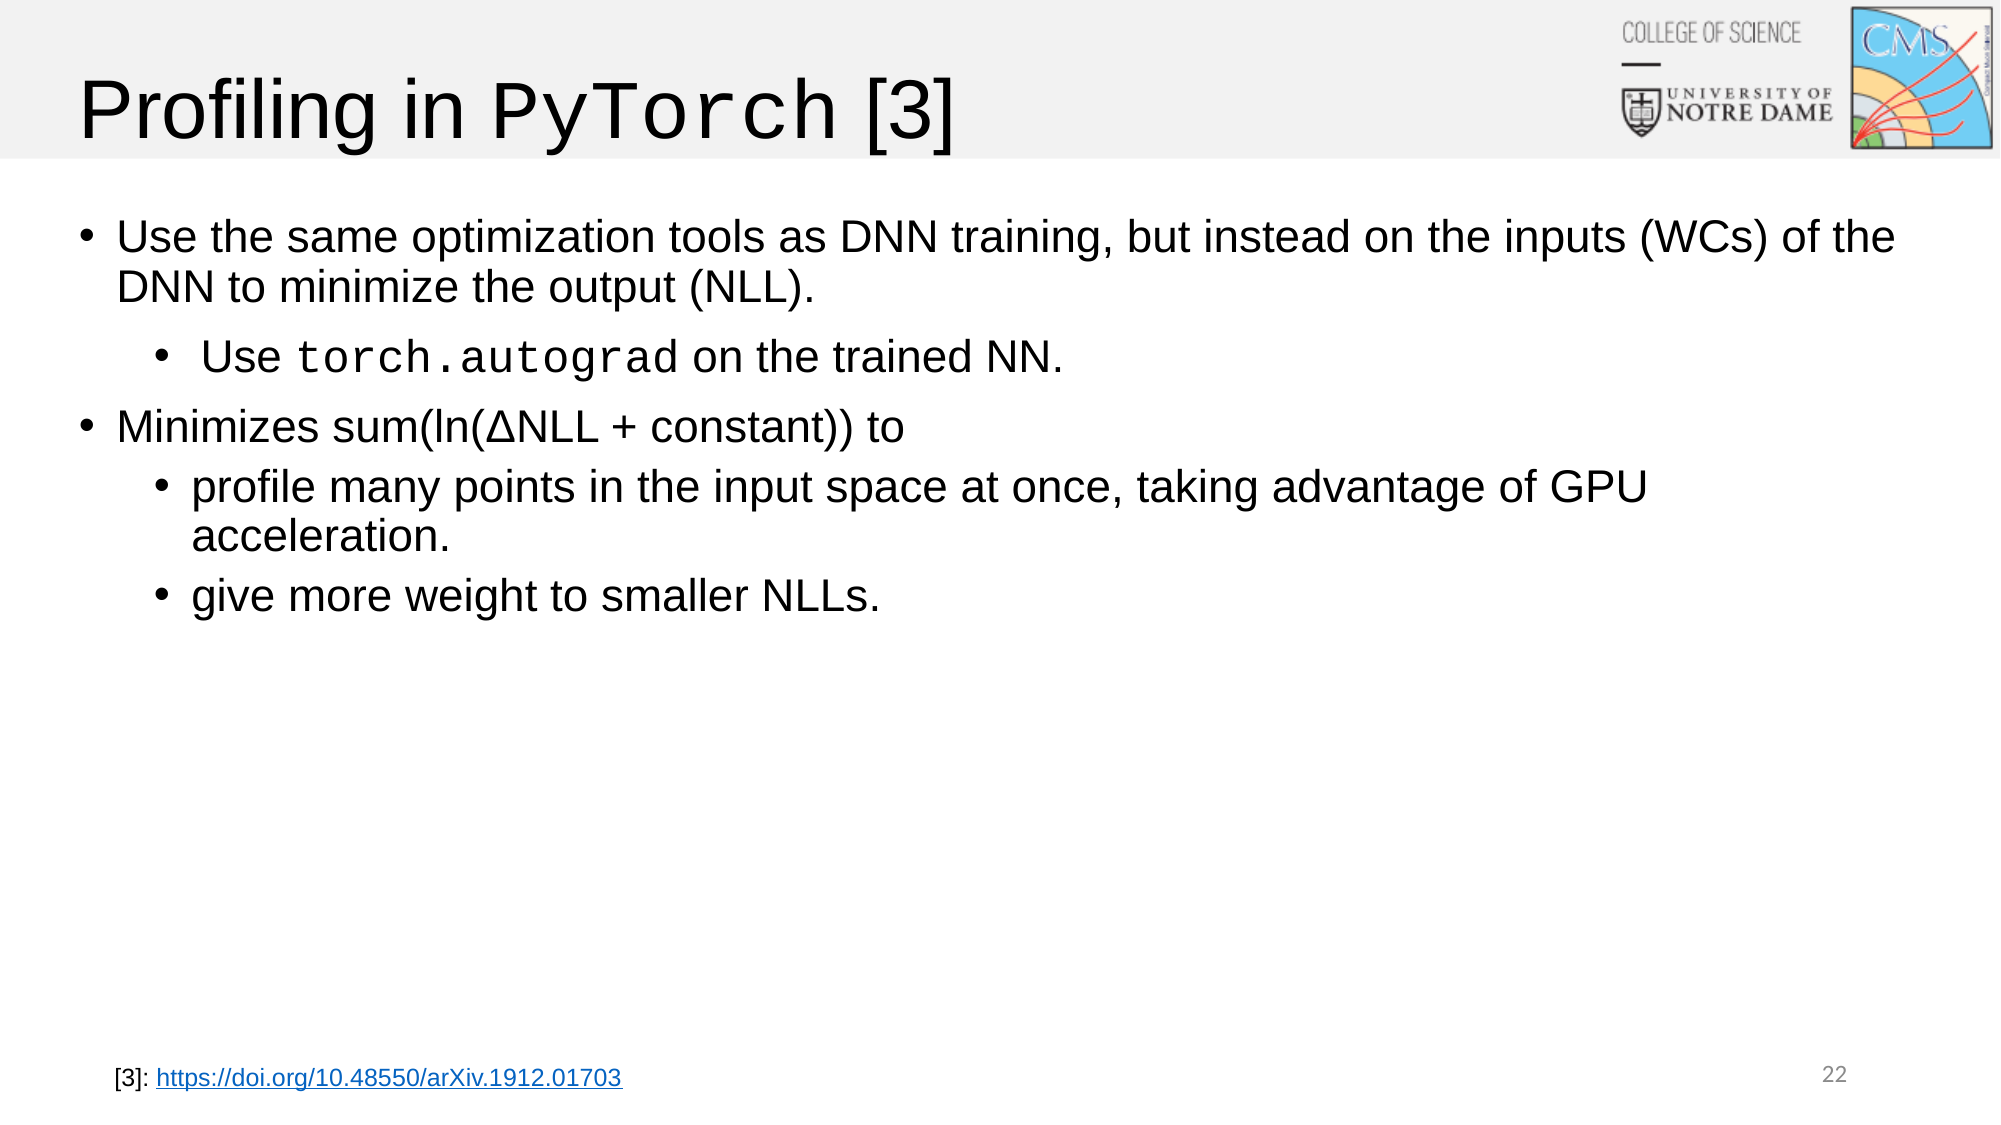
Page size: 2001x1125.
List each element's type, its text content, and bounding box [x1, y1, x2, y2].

text_box [3]: https://doi.org/10.48550/arXiv.1912.01703 [99, 1054, 1700, 1099]
slide_number 22 [1412, 1042, 1863, 1103]
list Use the same optimization tools as DNN training, but instead on the inputs (WCs) of the DNN to minimize the output (NLL). Use torch.autograd on the trained NN. Minimizes sum(ln(ΔNLL + constant)) to profile many points in the input space at once, taking advantage of GPU acceleration. give more weight to smaller NLLs. [63, 205, 1928, 920]
title Profiling in PyTorch [3] [63, 61, 1789, 162]
